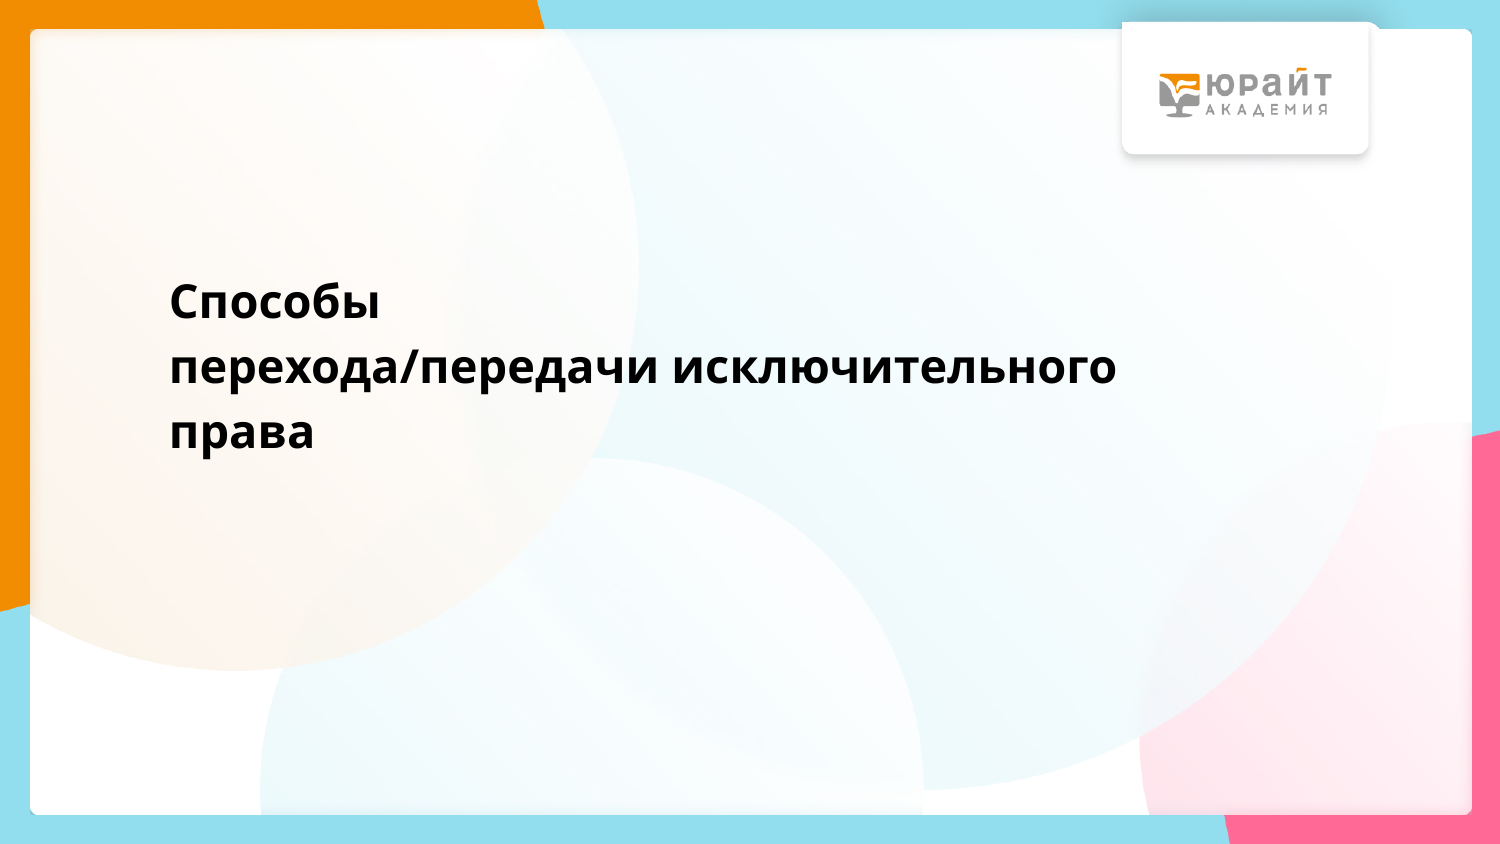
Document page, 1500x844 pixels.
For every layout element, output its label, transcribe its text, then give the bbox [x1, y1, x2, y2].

picture [0, 0, 1500, 844]
title Способы перехода/передачи исключительного права [12, 248, 1238, 475]
